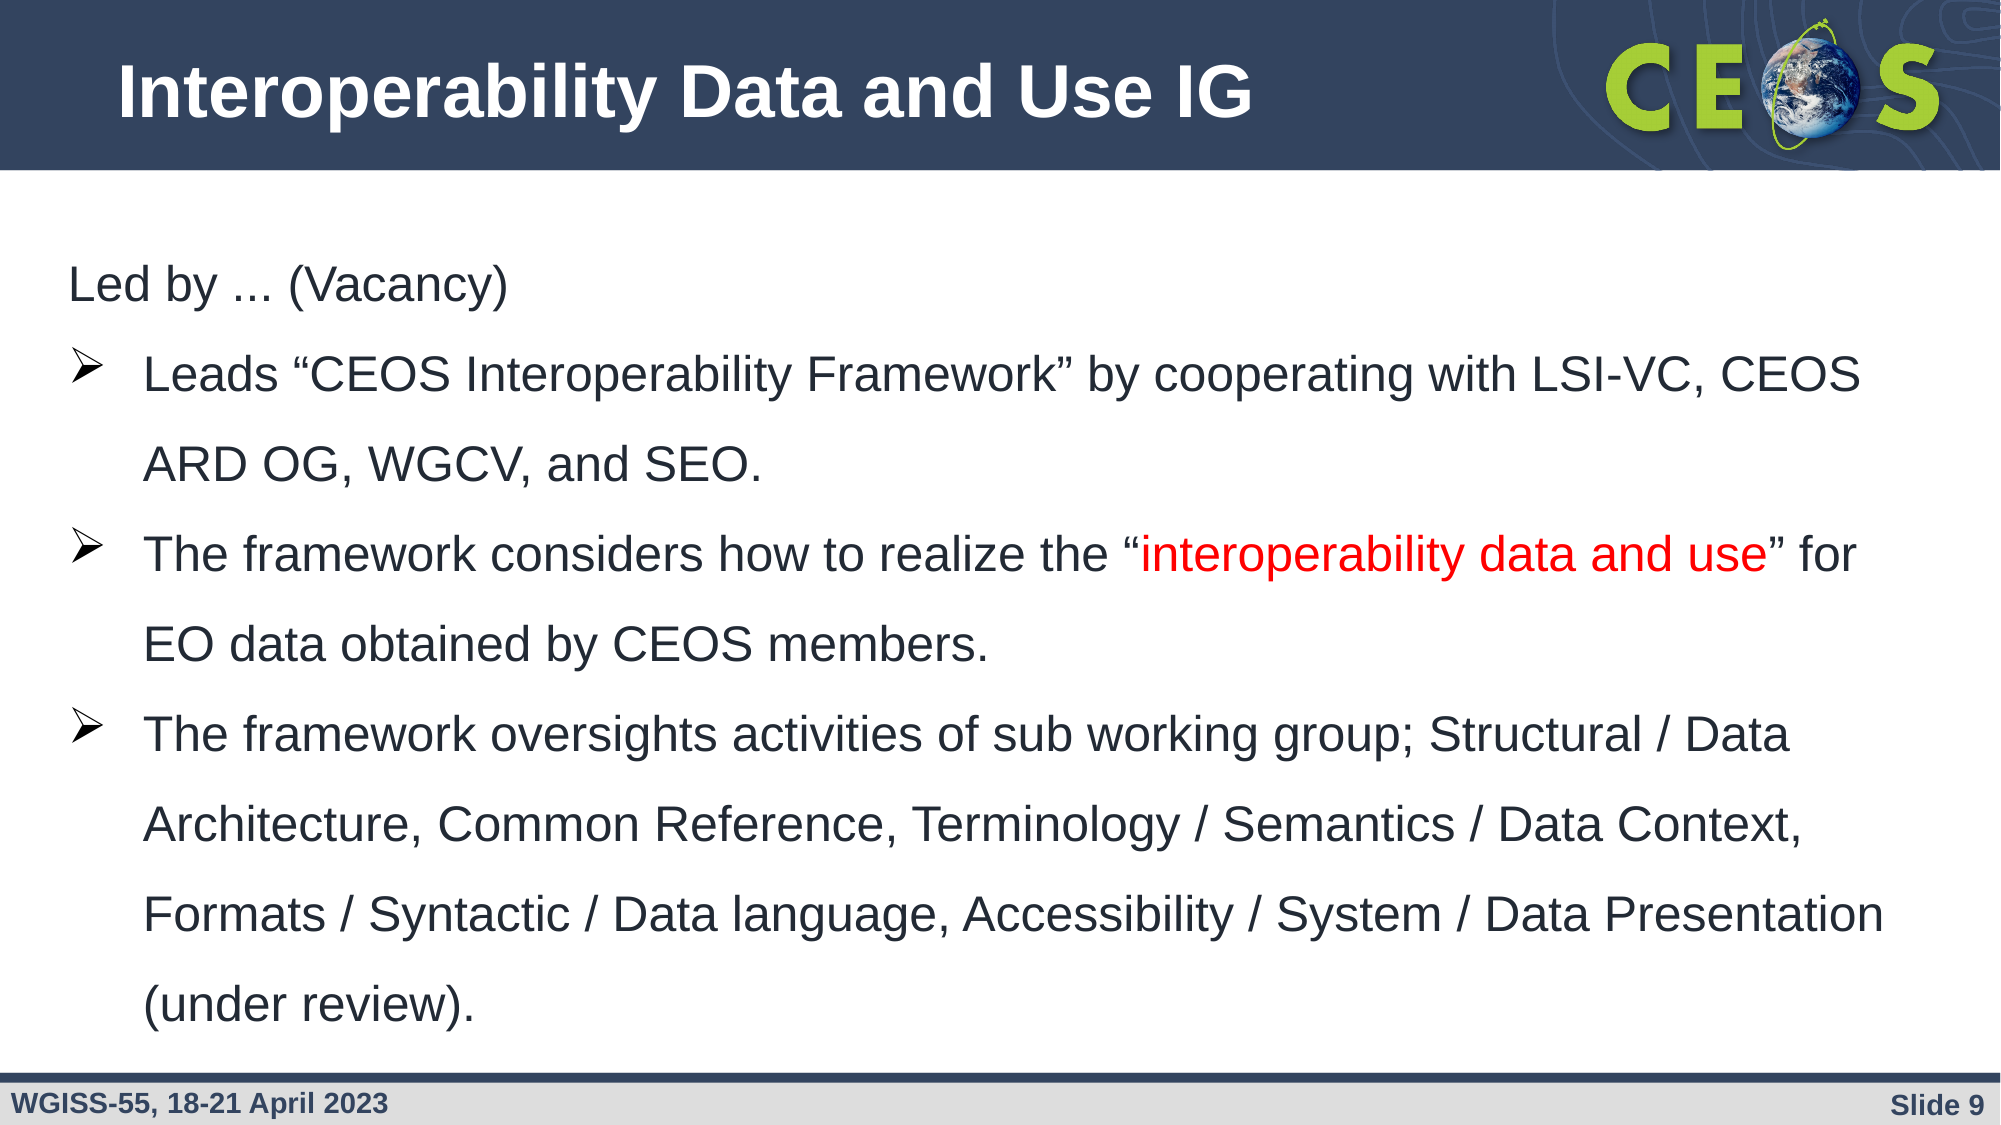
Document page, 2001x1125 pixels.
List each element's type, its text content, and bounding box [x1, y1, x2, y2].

picture [1606, 18, 1939, 150]
title Interoperability Data and Use IG [102, 28, 1844, 157]
text_box Led by ... (Vacancy) Leads “CEOS Interoperability Framework” by cooperating with LSI-VC, CEOS ARD OG, WGCV, and SEO. The framework considers how to realize the “interoperability data and use” for EO data obtained by CEOS members. The framework oversights activities of sub working group; Structural / Data Architecture, Common Reference, Terminology / Semantics / Data Context, Formats / Syntactic / Data language, Accessibility / System / Data Presentation (under review). [52, 213, 1947, 1039]
